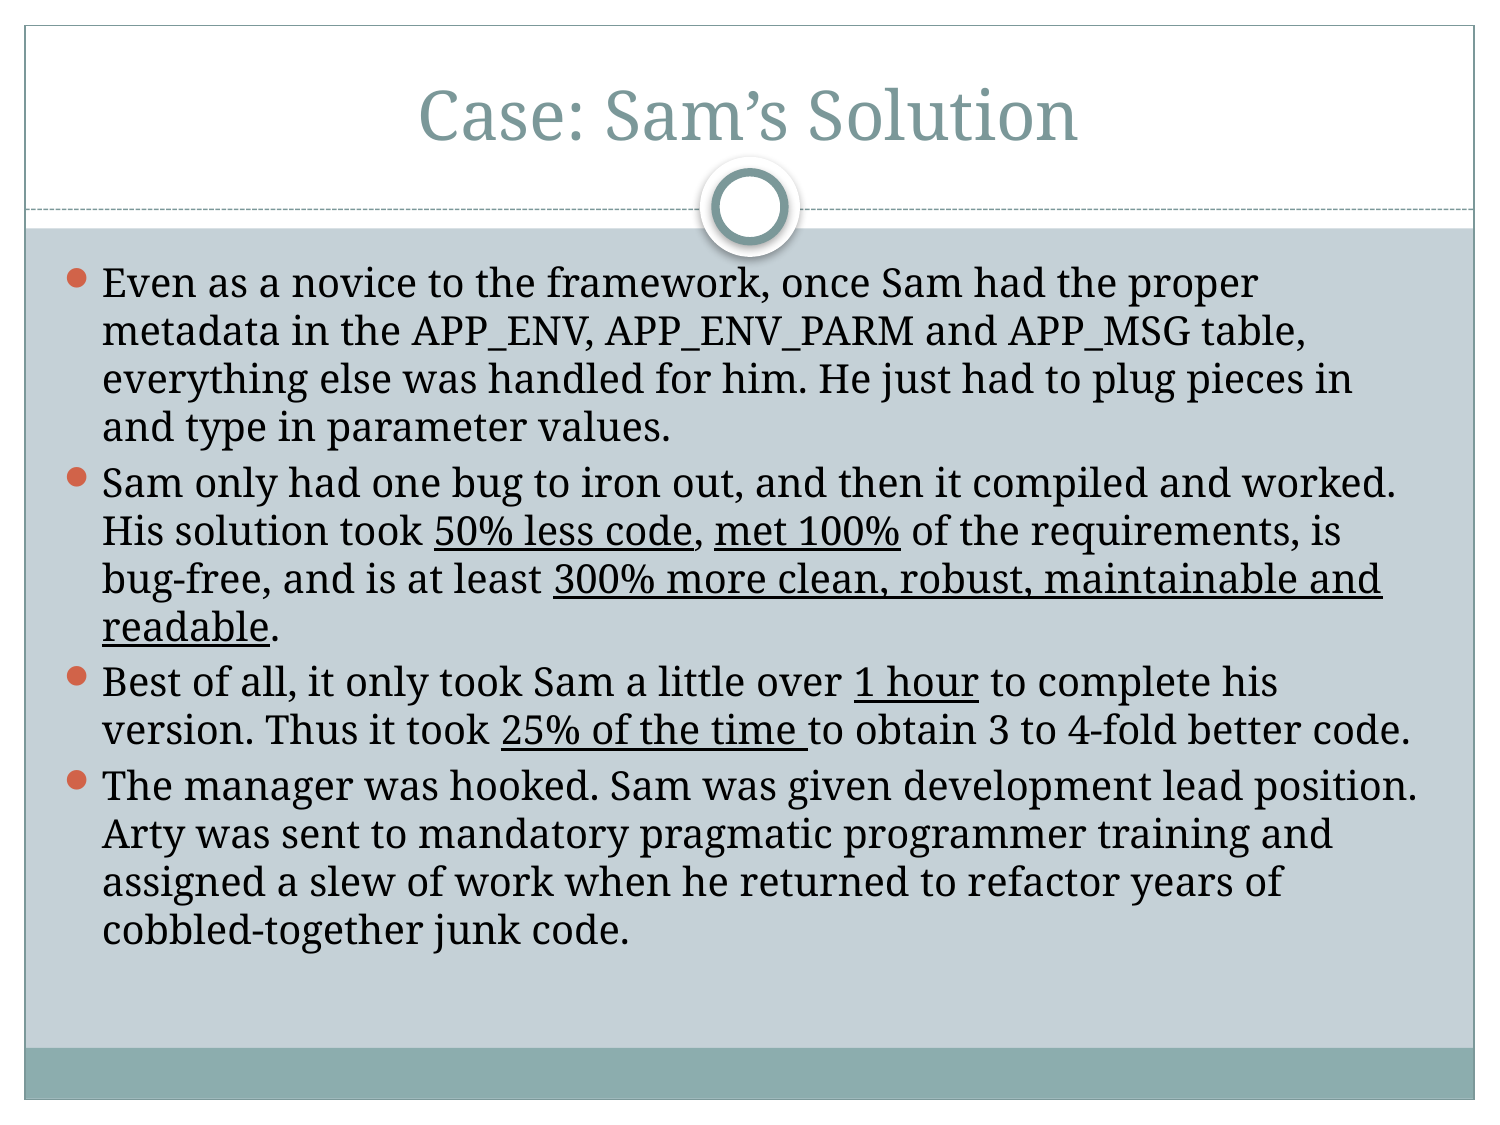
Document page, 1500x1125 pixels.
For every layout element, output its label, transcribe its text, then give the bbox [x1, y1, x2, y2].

title Case: Sam’s Solution [49, 37, 1450, 162]
list Even as a novice to the framework, once Sam had the proper metadata in the APP_ENV, APP_ENV_PARM and APP_MSG table, everything else was handled for him. He just had to plug pieces in and type in parameter values. Sam only had one bug to iron out, and then it compiled and worked. His solution took 50% less code, met 100% of the requirements, is bug-free, and is at least 300% more clean, robust, maintainable and readable. Best of all, it only took Sam a little over 1 hour to complete his version. Thus it took 25% of the time to obtain 3 to 4-fold better code. The manager was hooked. Sam was given development lead position. Arty was sent to mandatory pragmatic programmer training and assigned a slew of work when he returned to refactor years of cobbled-together junk code. [49, 250, 1445, 1001]
